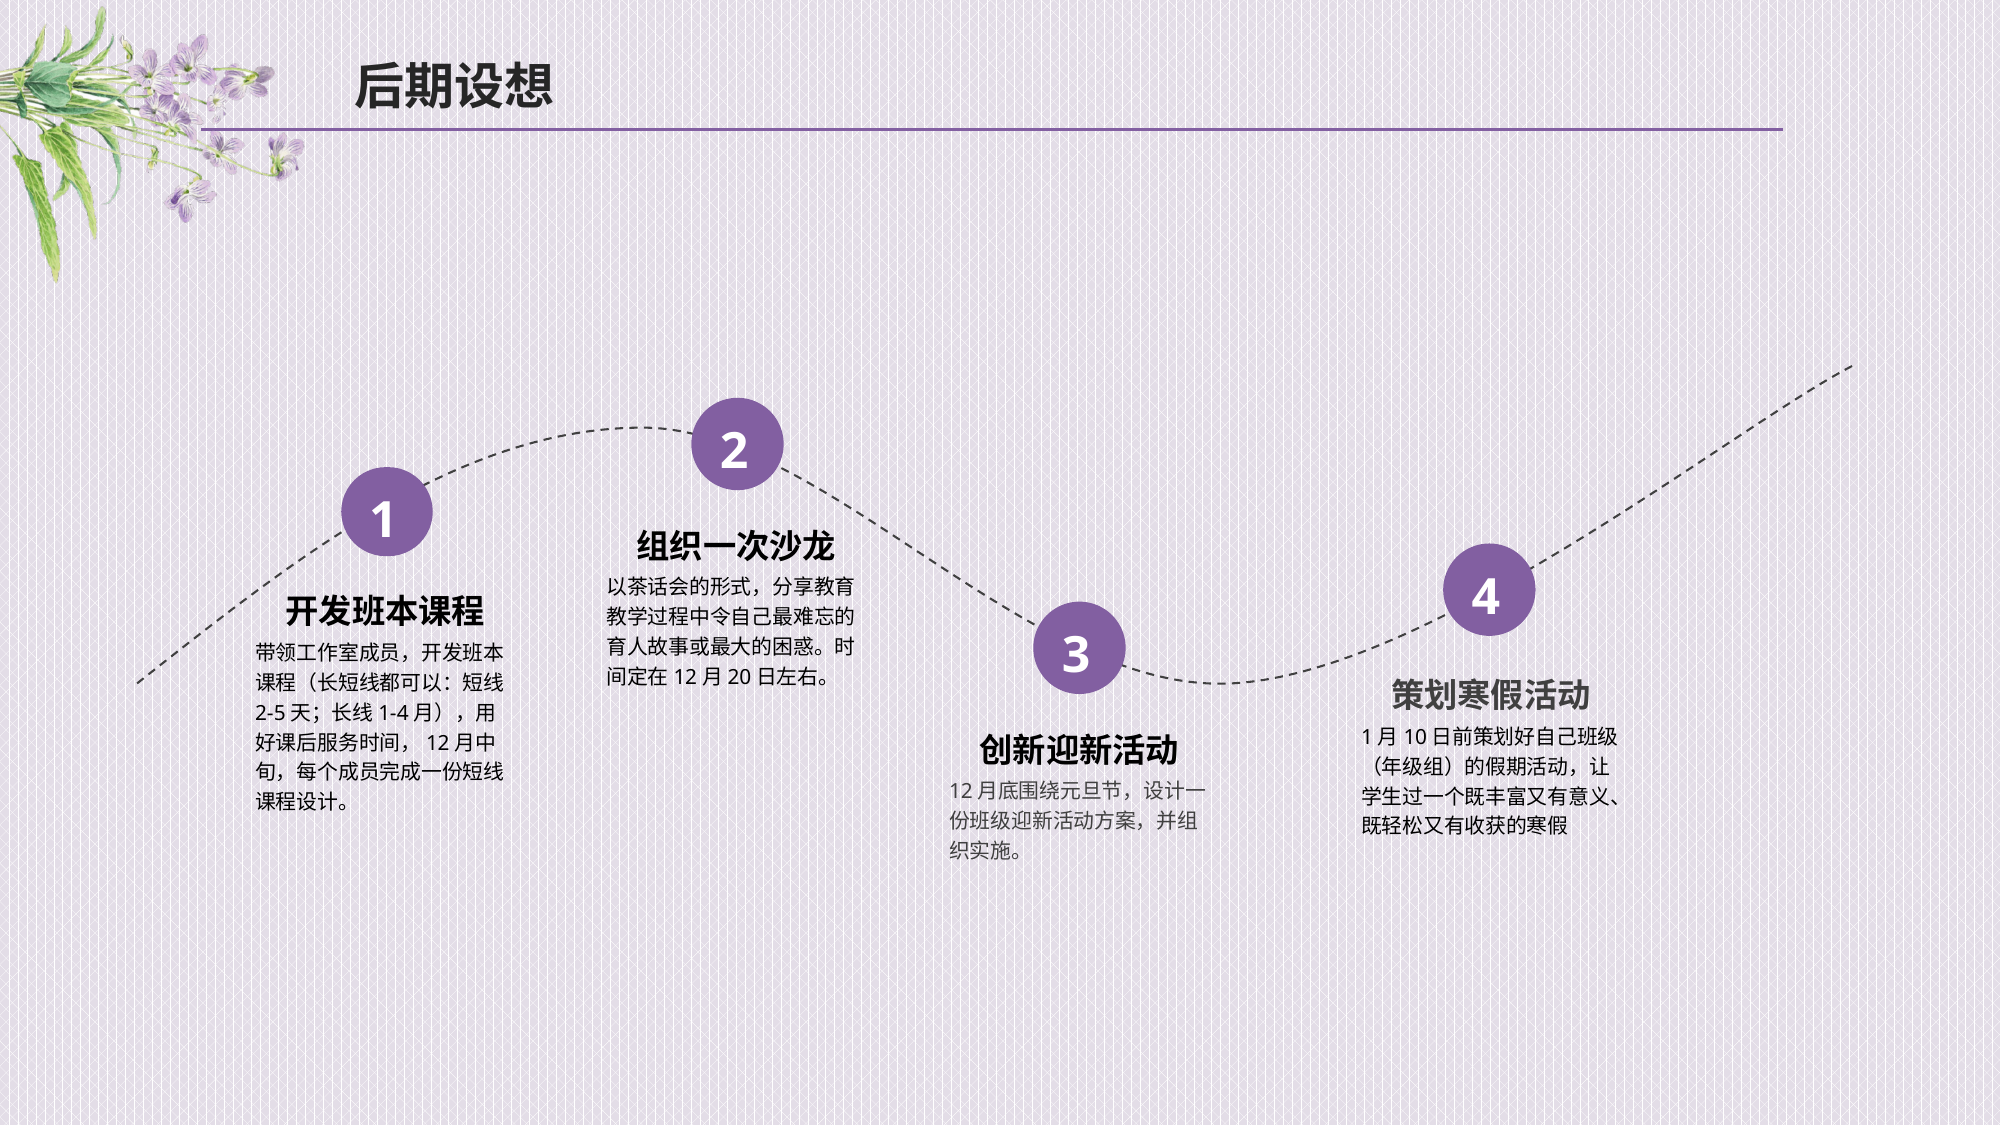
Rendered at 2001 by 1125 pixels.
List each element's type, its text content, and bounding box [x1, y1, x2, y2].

text_box 3 [1033, 601, 1126, 695]
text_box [1346, 646, 1637, 924]
text_box [296, 427, 834, 611]
text_box 4 [1443, 543, 1536, 636]
text_box 1 [341, 467, 433, 557]
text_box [240, 562, 531, 840]
text_box [136, 602, 240, 684]
text_box 后期设想 [353, 47, 883, 122]
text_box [591, 497, 883, 775]
picture [0, 0, 353, 319]
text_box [934, 701, 1225, 979]
text_box 2 [691, 397, 784, 491]
text_box [883, 362, 1858, 685]
